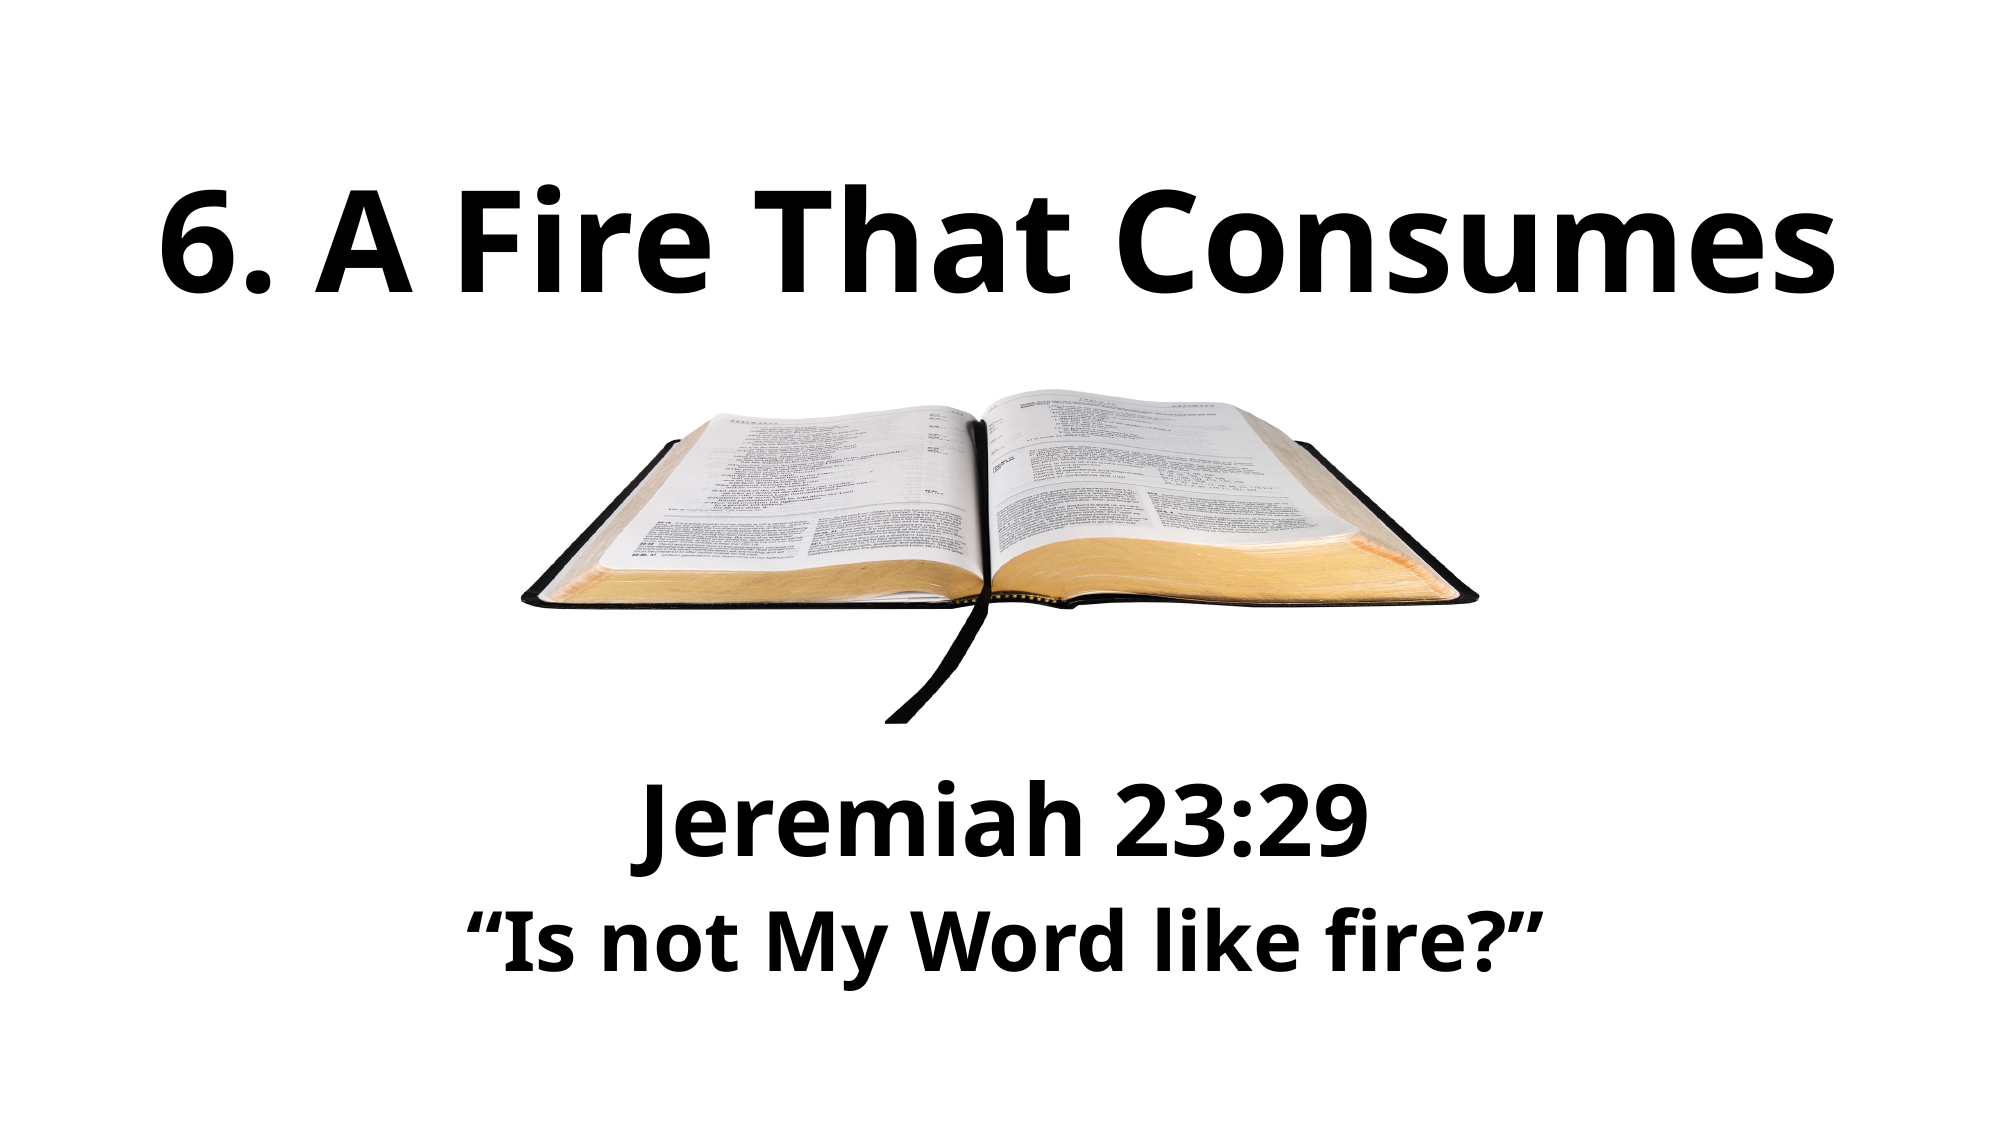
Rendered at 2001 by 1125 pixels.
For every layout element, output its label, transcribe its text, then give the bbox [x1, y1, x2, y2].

picture [513, 389, 1487, 724]
title 6. A Fire That Consumes [136, 126, 1862, 331]
list Jeremiah 23:29 “Is not My Word like fire?” [104, 762, 1907, 1035]
